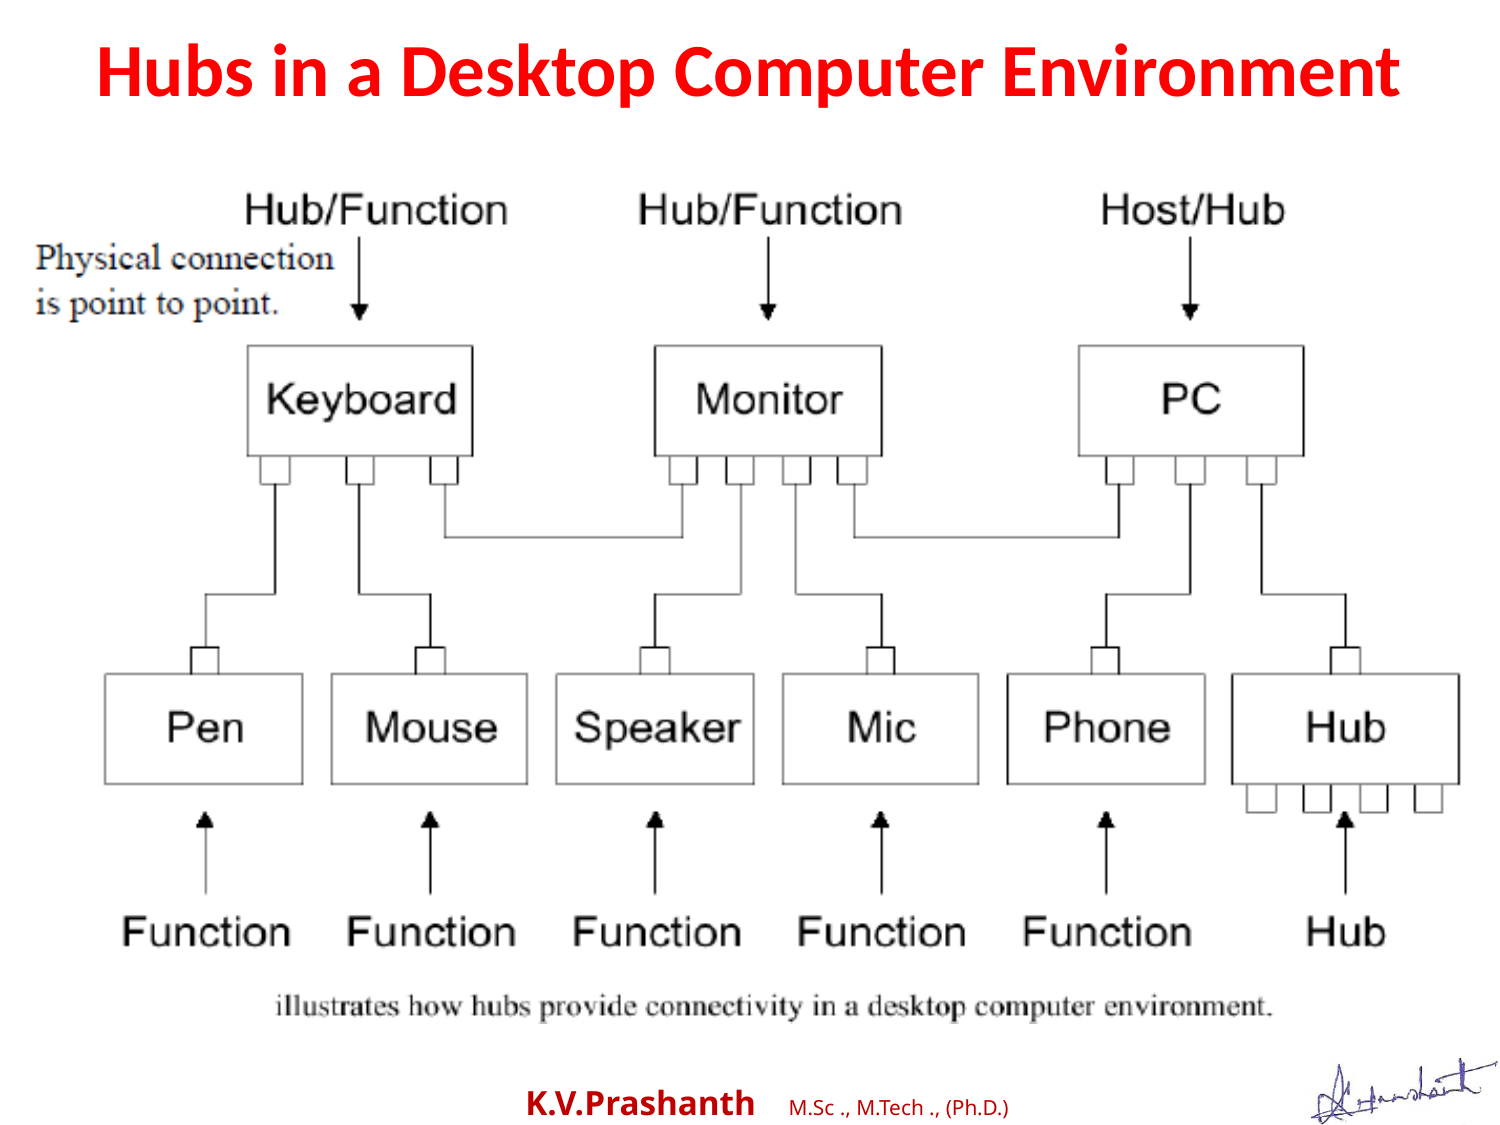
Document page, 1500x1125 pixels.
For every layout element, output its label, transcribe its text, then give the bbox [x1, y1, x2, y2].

footer K.V.Prashanth M.Sc ., M.Tech ., (Ph.D.) [488, 1086, 1046, 1119]
picture [1304, 1058, 1500, 1125]
picture [29, 172, 1471, 1024]
title Hubs in a Desktop Computer Environment [41, 19, 1459, 114]
